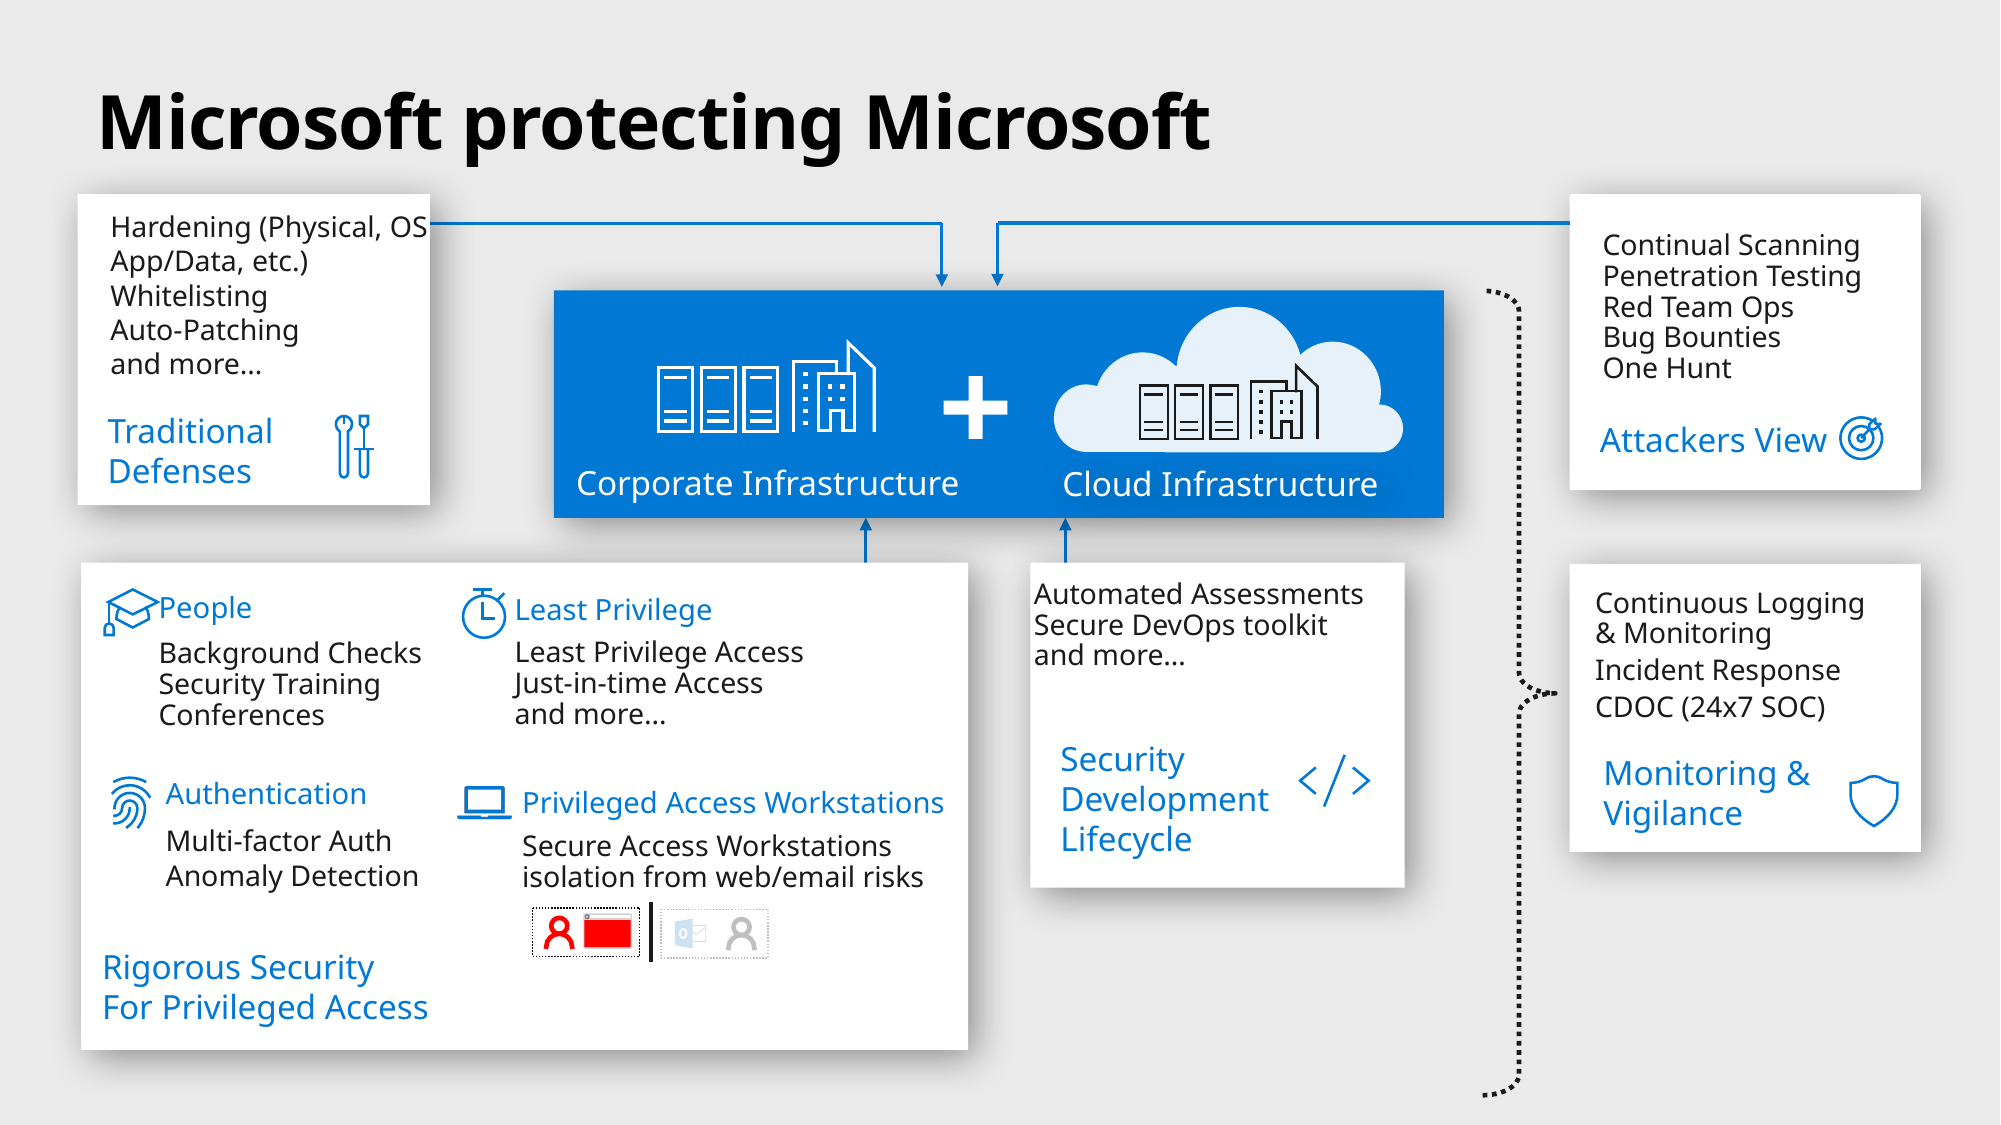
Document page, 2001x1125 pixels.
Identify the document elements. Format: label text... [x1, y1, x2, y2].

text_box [997, 222, 1571, 287]
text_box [1013, 555, 1405, 888]
title Microsoft protecting Microsoft [96, 75, 1904, 166]
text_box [1569, 193, 1922, 491]
text_box [1482, 289, 1551, 1097]
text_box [1569, 563, 1922, 853]
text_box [480, 222, 943, 287]
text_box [553, 289, 1445, 519]
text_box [77, 193, 480, 506]
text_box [80, 562, 976, 1051]
